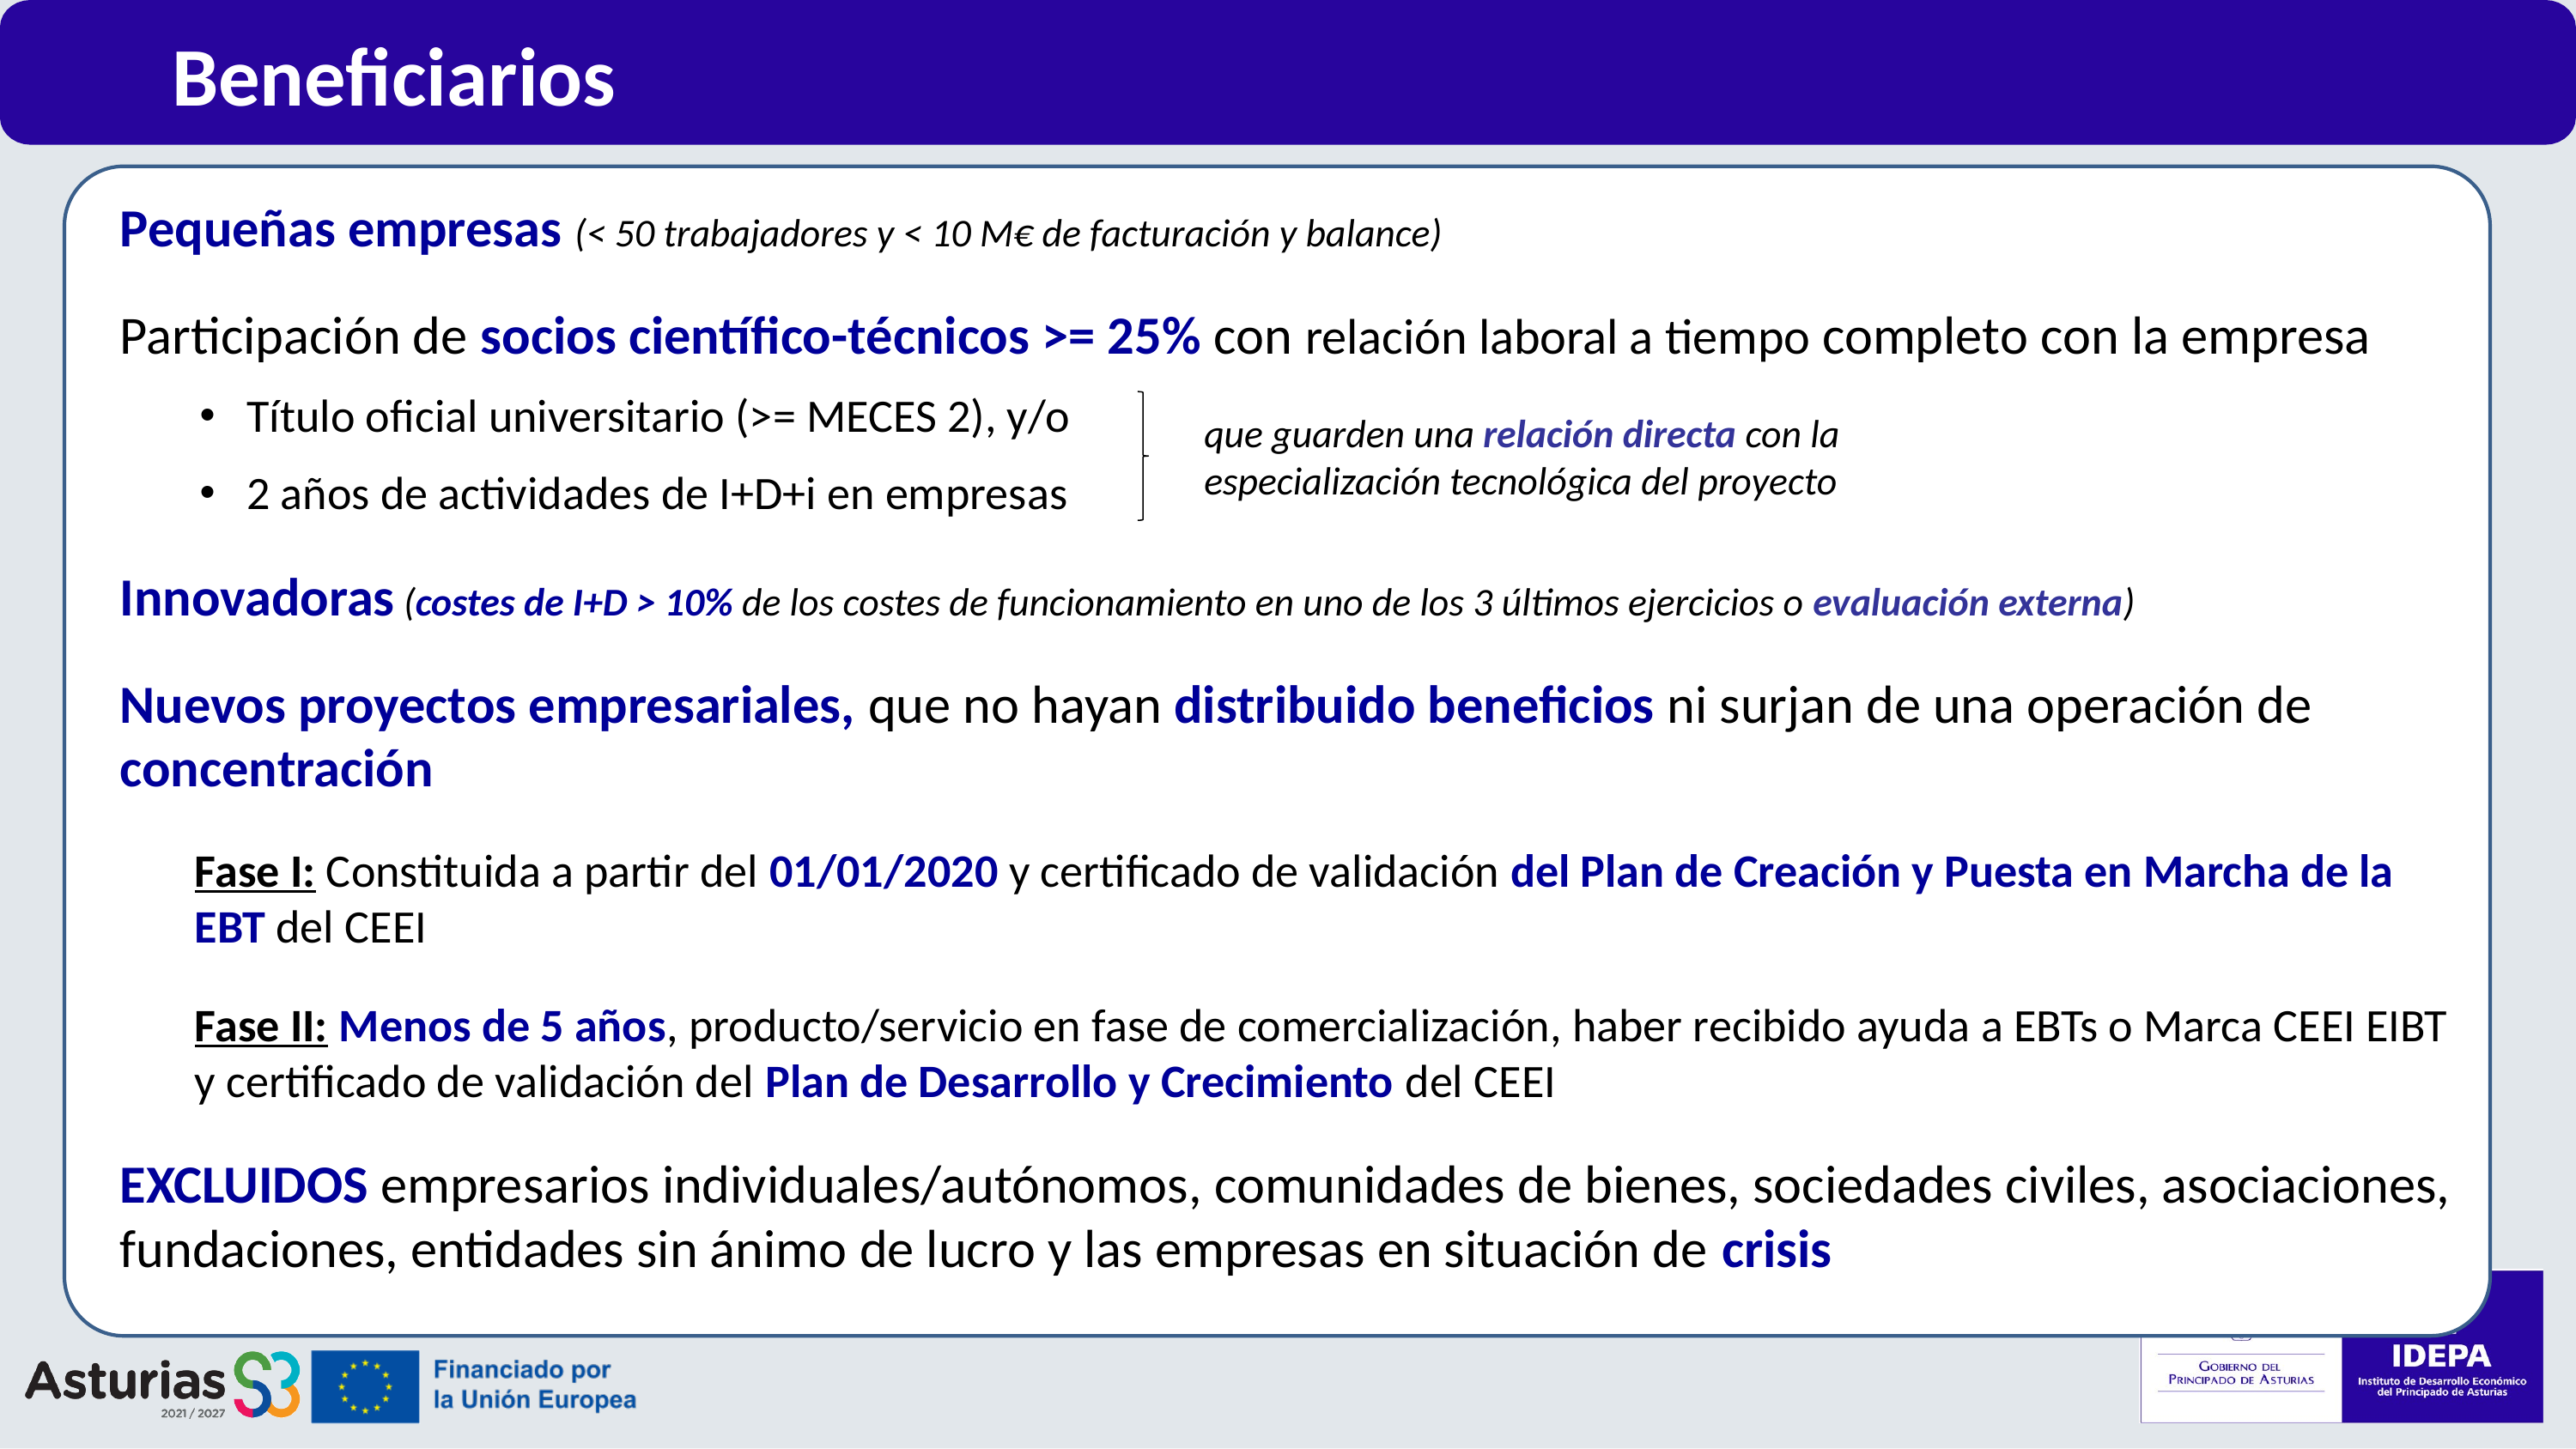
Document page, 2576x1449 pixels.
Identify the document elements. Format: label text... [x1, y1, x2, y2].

picture [2139, 1269, 2543, 1423]
text_box Beneficiarios [171, 15, 1863, 123]
picture [18, 1346, 647, 1428]
text_box Pequeñas empresas (< 50 trabajadores y < 10 M€ de facturación y balance) Participación de socios científico-técnicos >= 25% con relación laboral a tiempo completo con la empresa Título oficial universitario (>= MECES 2), y/o 2 años de actividades de I+D+i en empresas Innovadoras (costes de I+D > 10% de los costes de funcionamiento en uno de los 3 últimos ejercicios o evaluación externa) Nuevos proyectos empresariales, que no hayan distribuido beneficios ni surjan de una operación de concentración Fase I: Constituida a partir del 01/01/2020 y certificado de validación del Plan de Creación y Puesta en Marcha de la EBT del CEEI Fase II: Menos de 5 años, producto/servicio en fase de comercialización, haber recibido ayuda a EBTs o Marca CEEI EIBT y certificado de validación del Plan de Desarrollo y Crecimiento del CEEI EXCLUIDOS empresarios individuales/autónomos, comunidades de bienes, sociedades civiles, asociaciones, fundaciones, entidades sin ánimo de lucro y las empresas en situación de crisis [106, 186, 2480, 1315]
text_box que guarden una relación directa con la especialización tecnológica del proyecto [1191, 402, 1868, 510]
text_box [1137, 391, 1150, 521]
text_box [62, 164, 2479, 1338]
text_box [0, 0, 2576, 145]
text_box [2480, 189, 2493, 1313]
